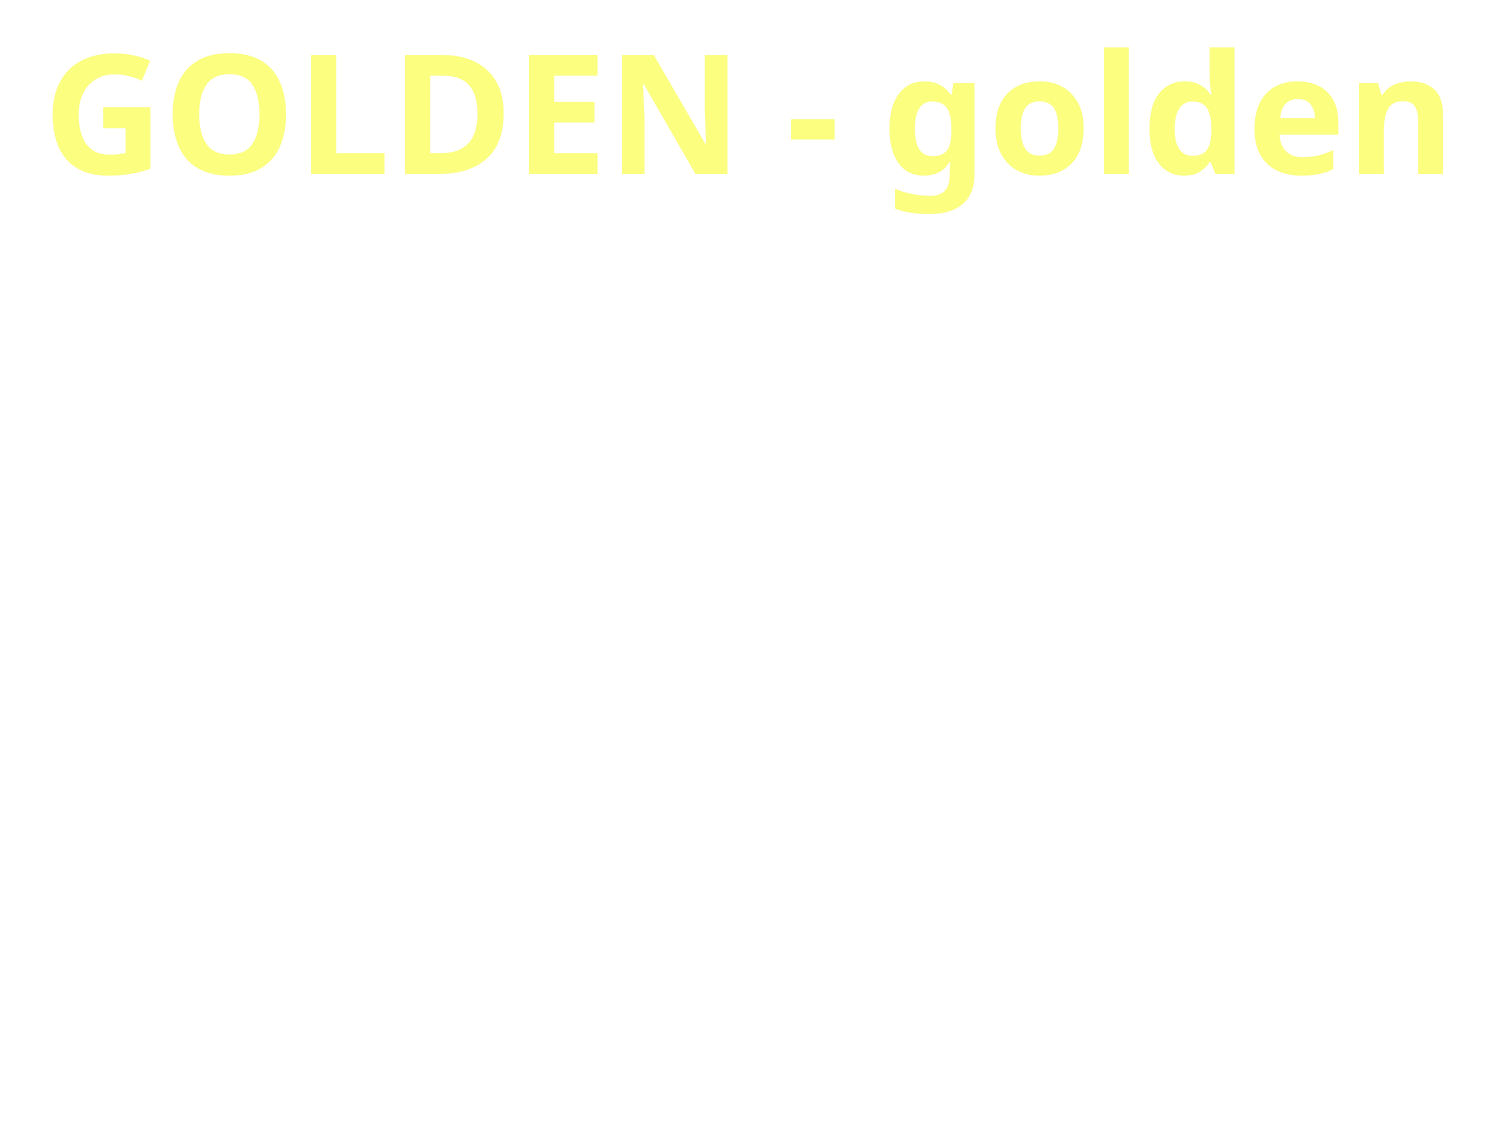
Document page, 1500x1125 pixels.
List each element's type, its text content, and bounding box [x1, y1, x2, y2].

text_box GOLDEN - golden [0, 0, 1500, 215]
